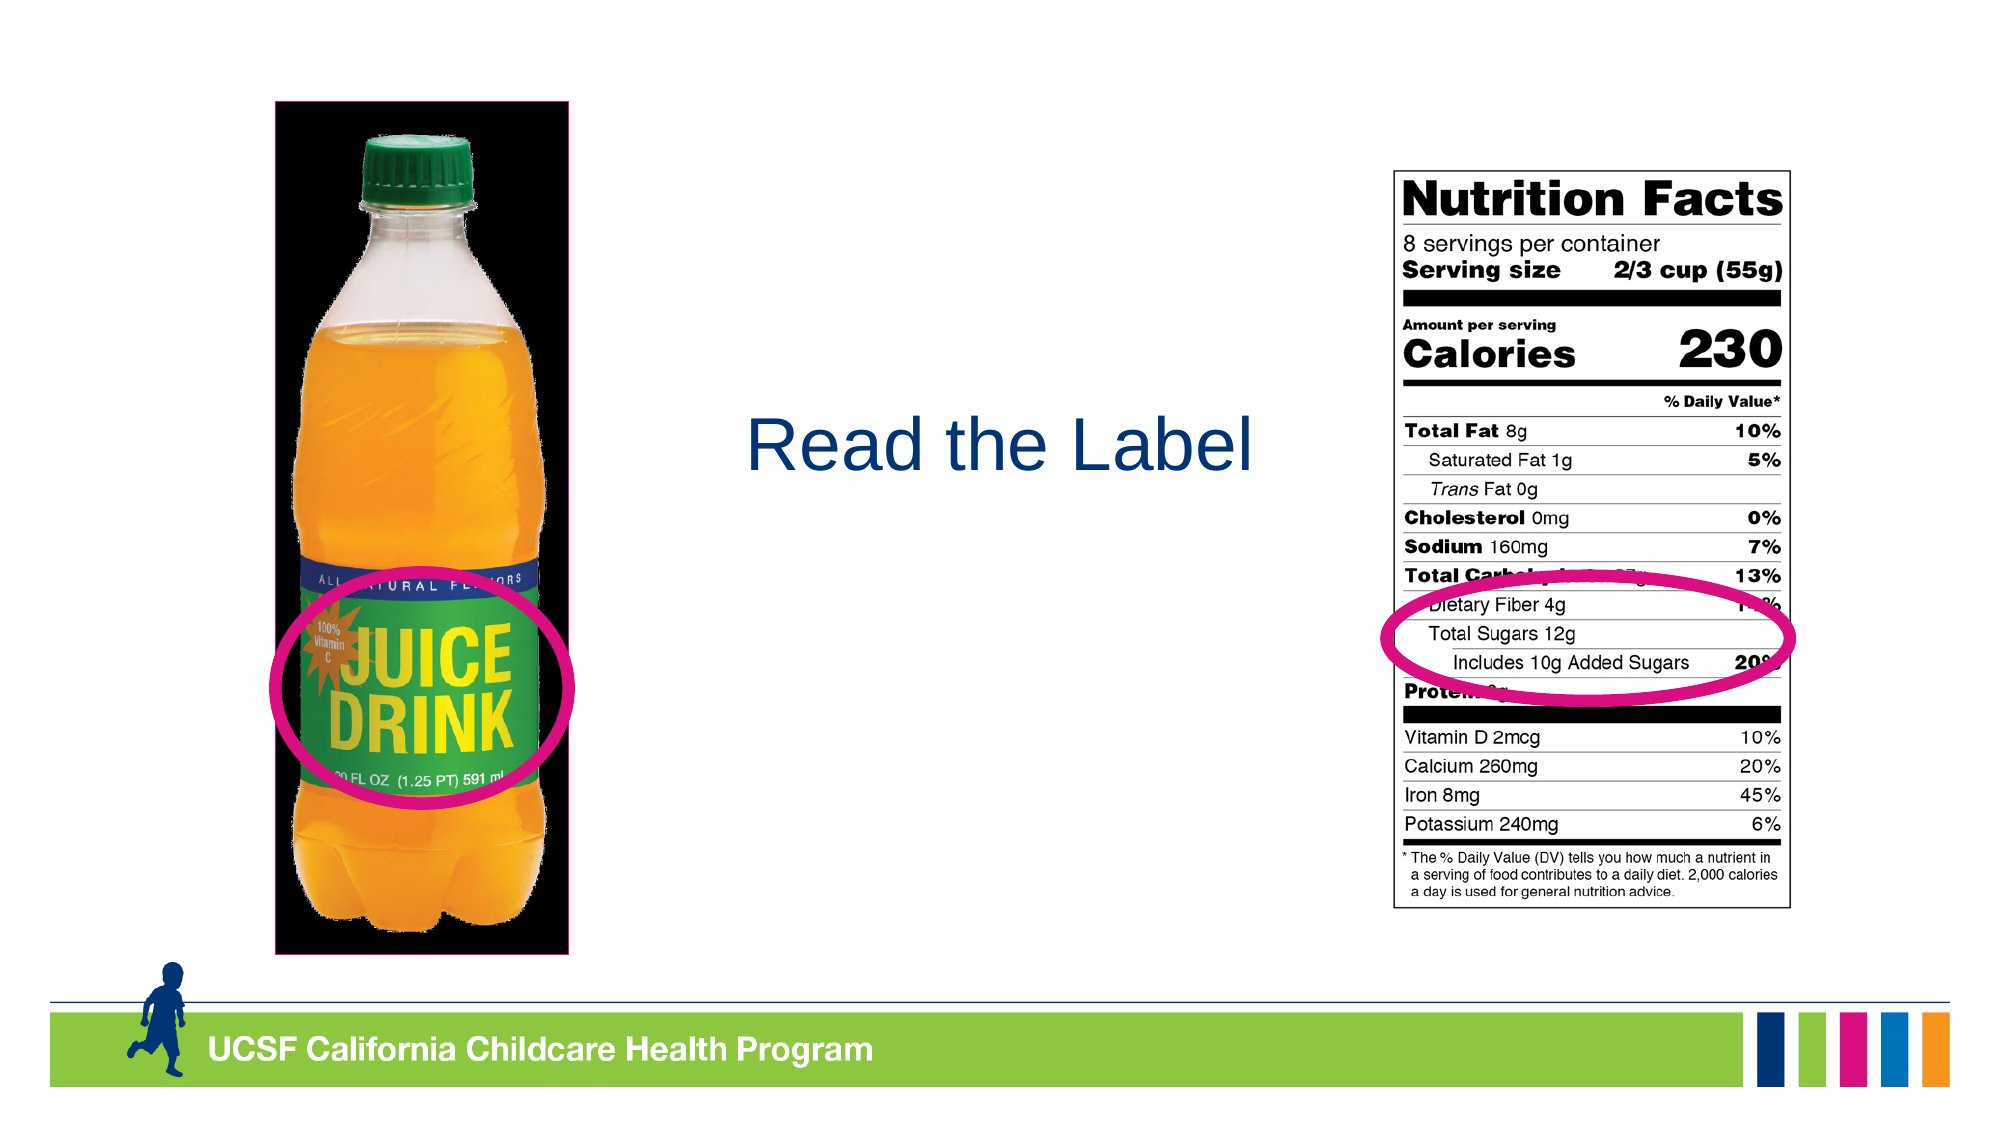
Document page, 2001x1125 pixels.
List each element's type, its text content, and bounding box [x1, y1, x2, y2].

picture [50, 962, 1950, 1087]
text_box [1299, 135, 1877, 920]
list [275, 101, 569, 955]
title Read the Label [662, 346, 1294, 534]
